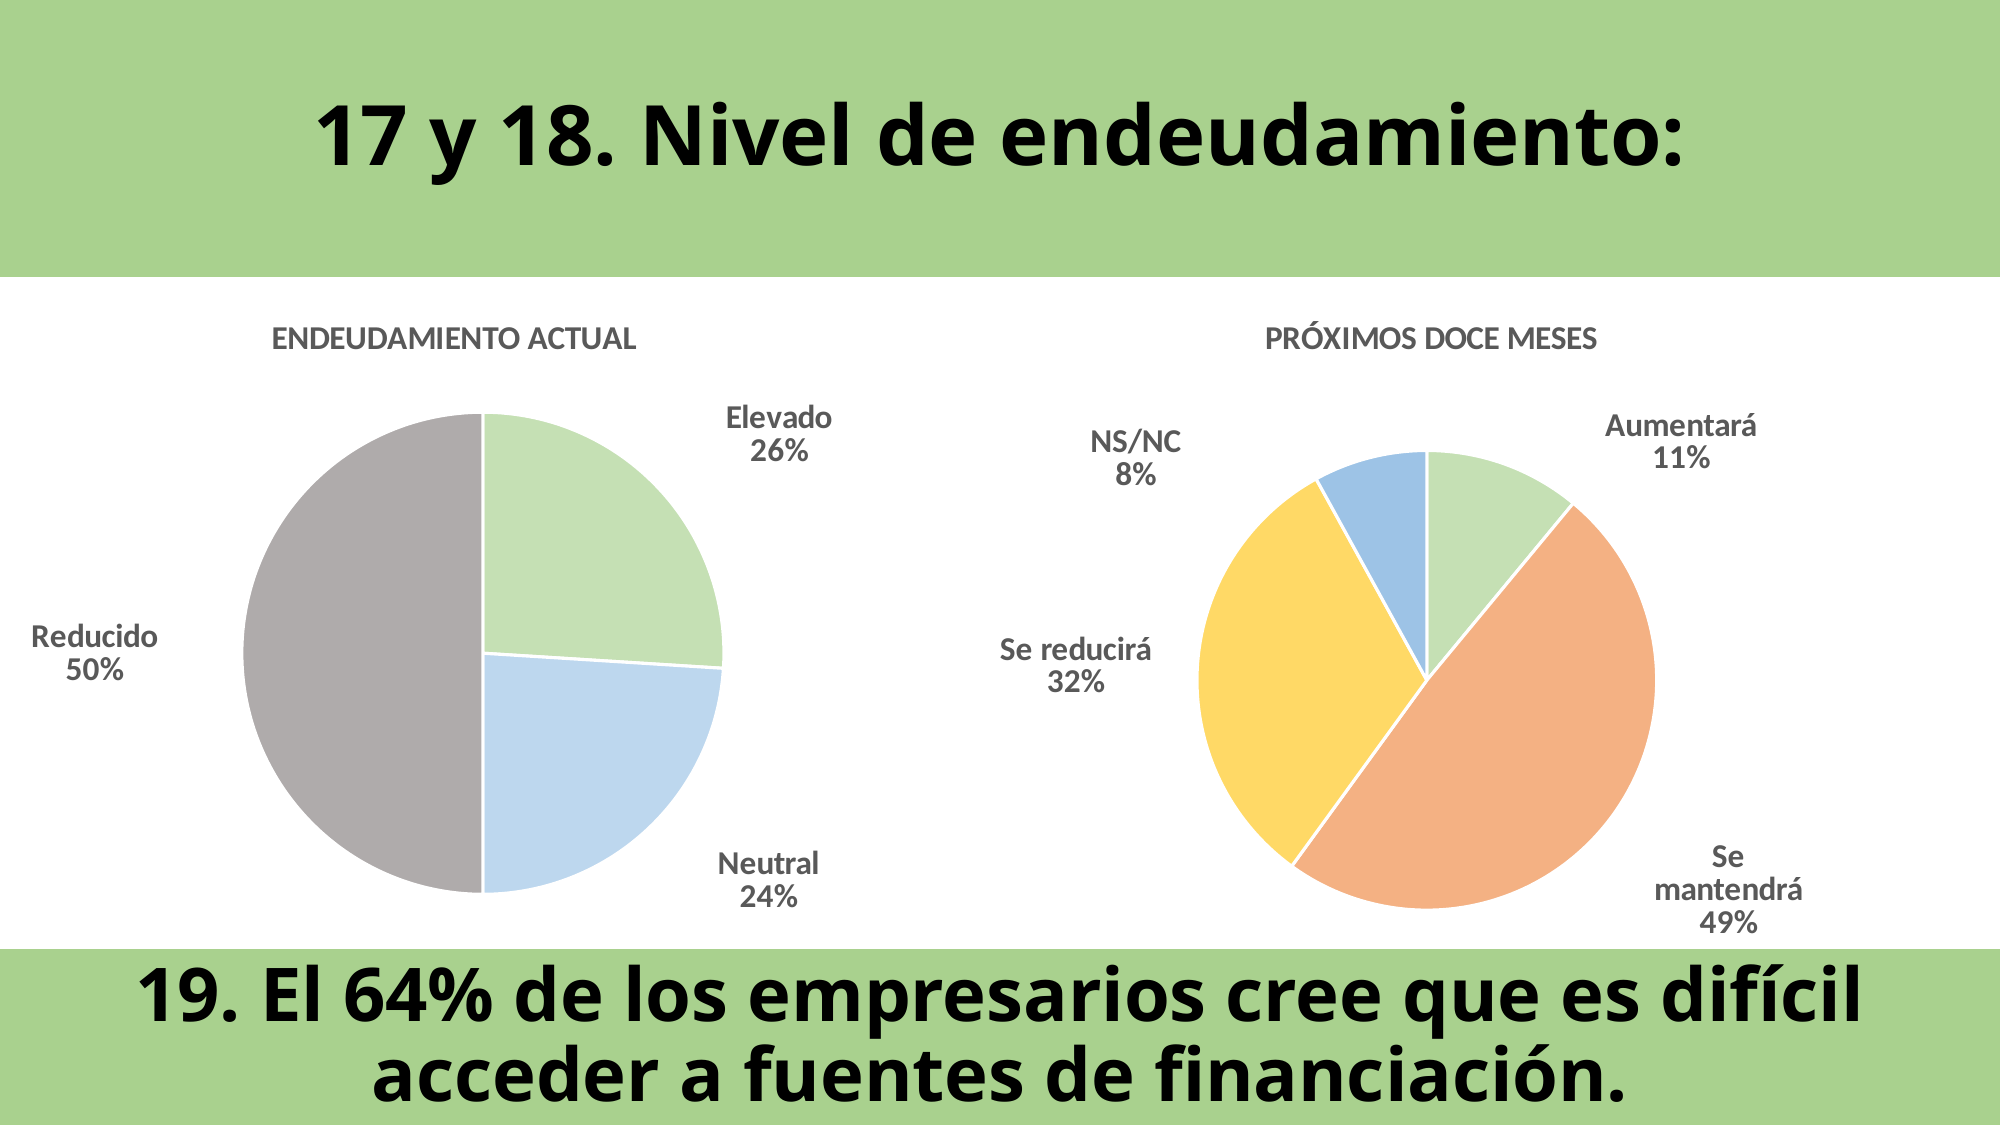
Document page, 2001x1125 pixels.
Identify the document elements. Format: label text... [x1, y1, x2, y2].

chart [22, 293, 887, 946]
chart [999, 293, 1864, 946]
text_box 17 y 18. Nivel de endeudamiento: [0, 0, 2000, 277]
text_box 19. El 64% de los empresarios cree que es difícil acceder a fuentes de financiación. [0, 949, 2000, 1125]
